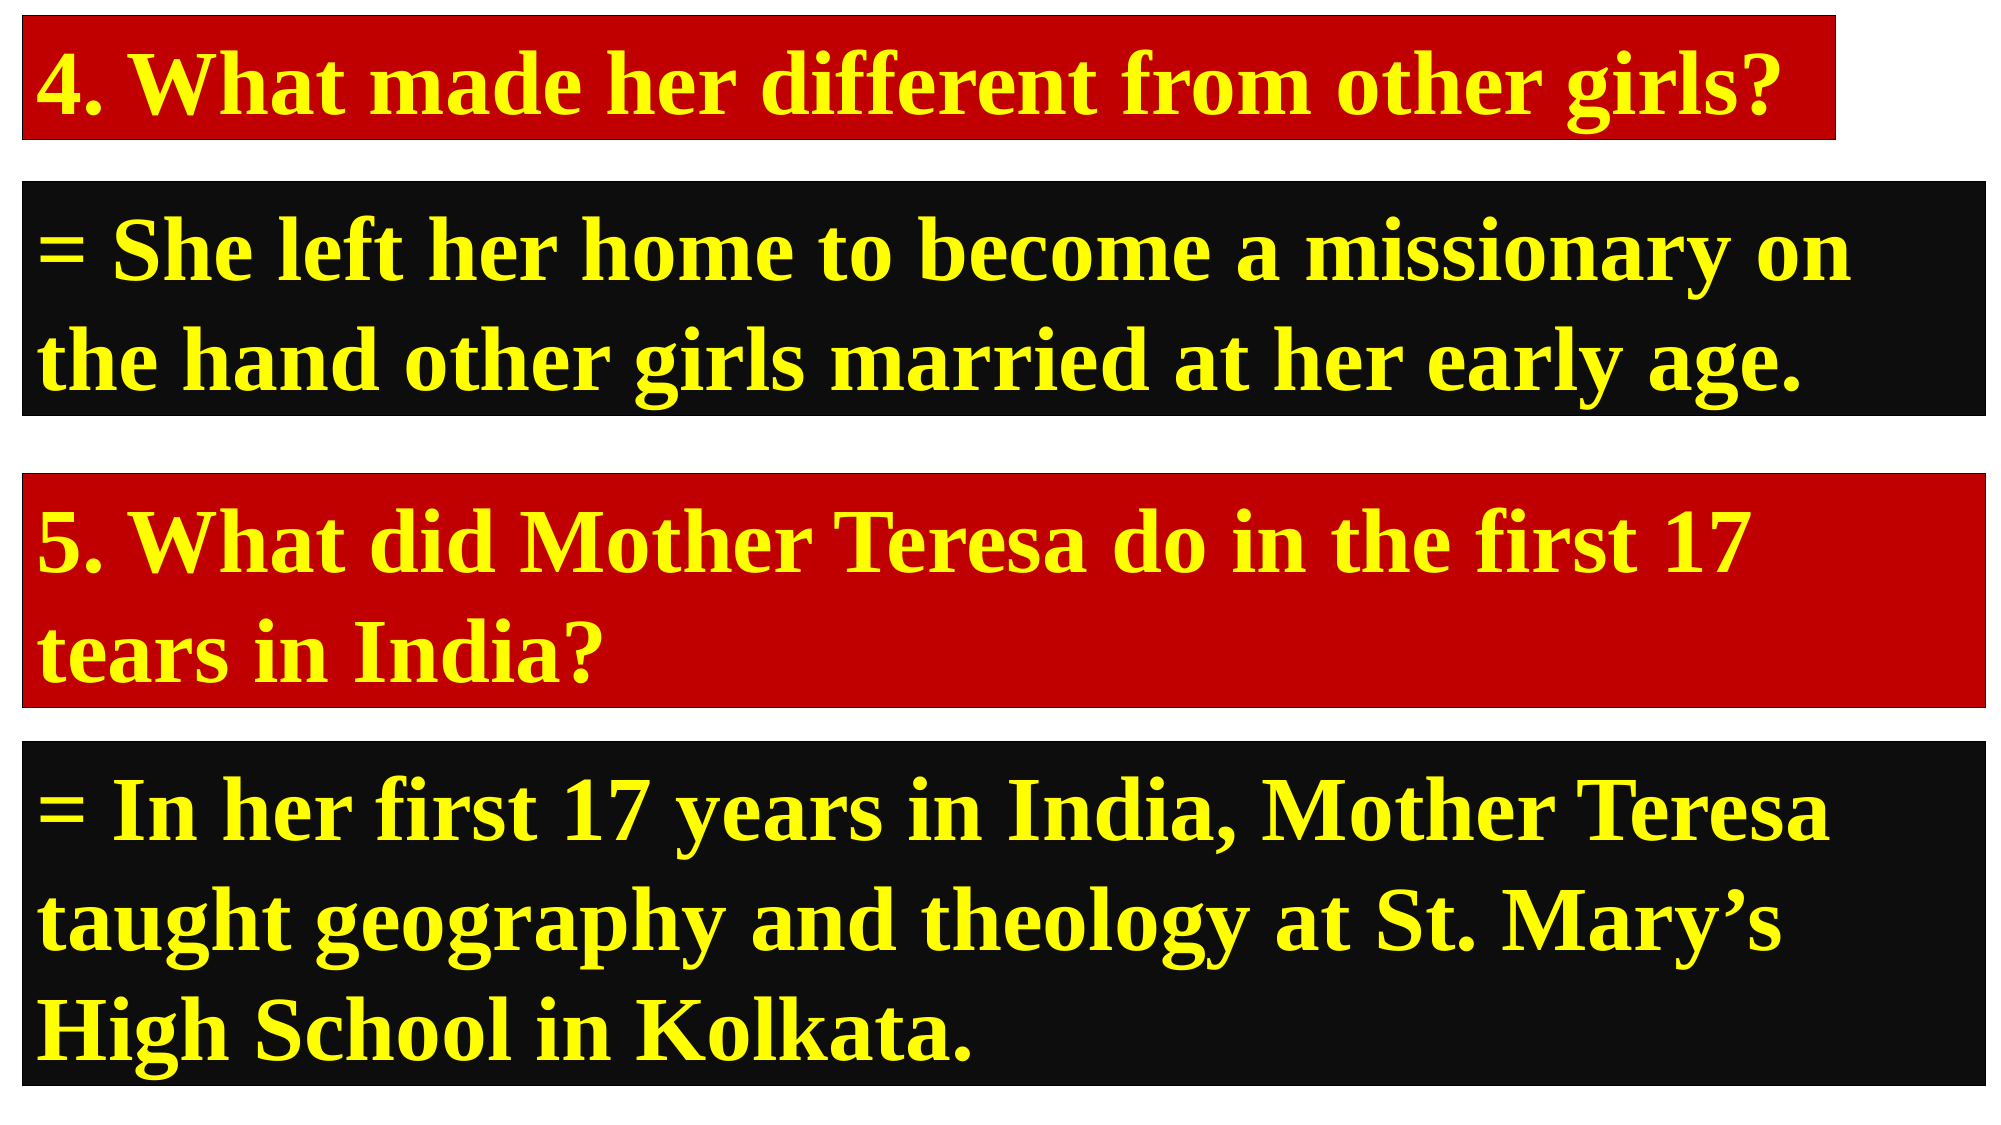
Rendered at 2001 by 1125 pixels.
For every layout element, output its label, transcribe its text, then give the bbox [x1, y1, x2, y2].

text_box = In her first 17 years in India, Mother Teresa taught geography and theology at St. Mary’s High School in Kolkata. [22, 741, 1986, 1086]
text_box 5. What did Mother Teresa do in the first 17 tears in India? [22, 473, 1986, 708]
text_box = She left her home to become a missionary on the hand other girls married at her early age. [22, 181, 1986, 416]
text_box 4. What made her different from other girls? [22, 15, 1836, 140]
